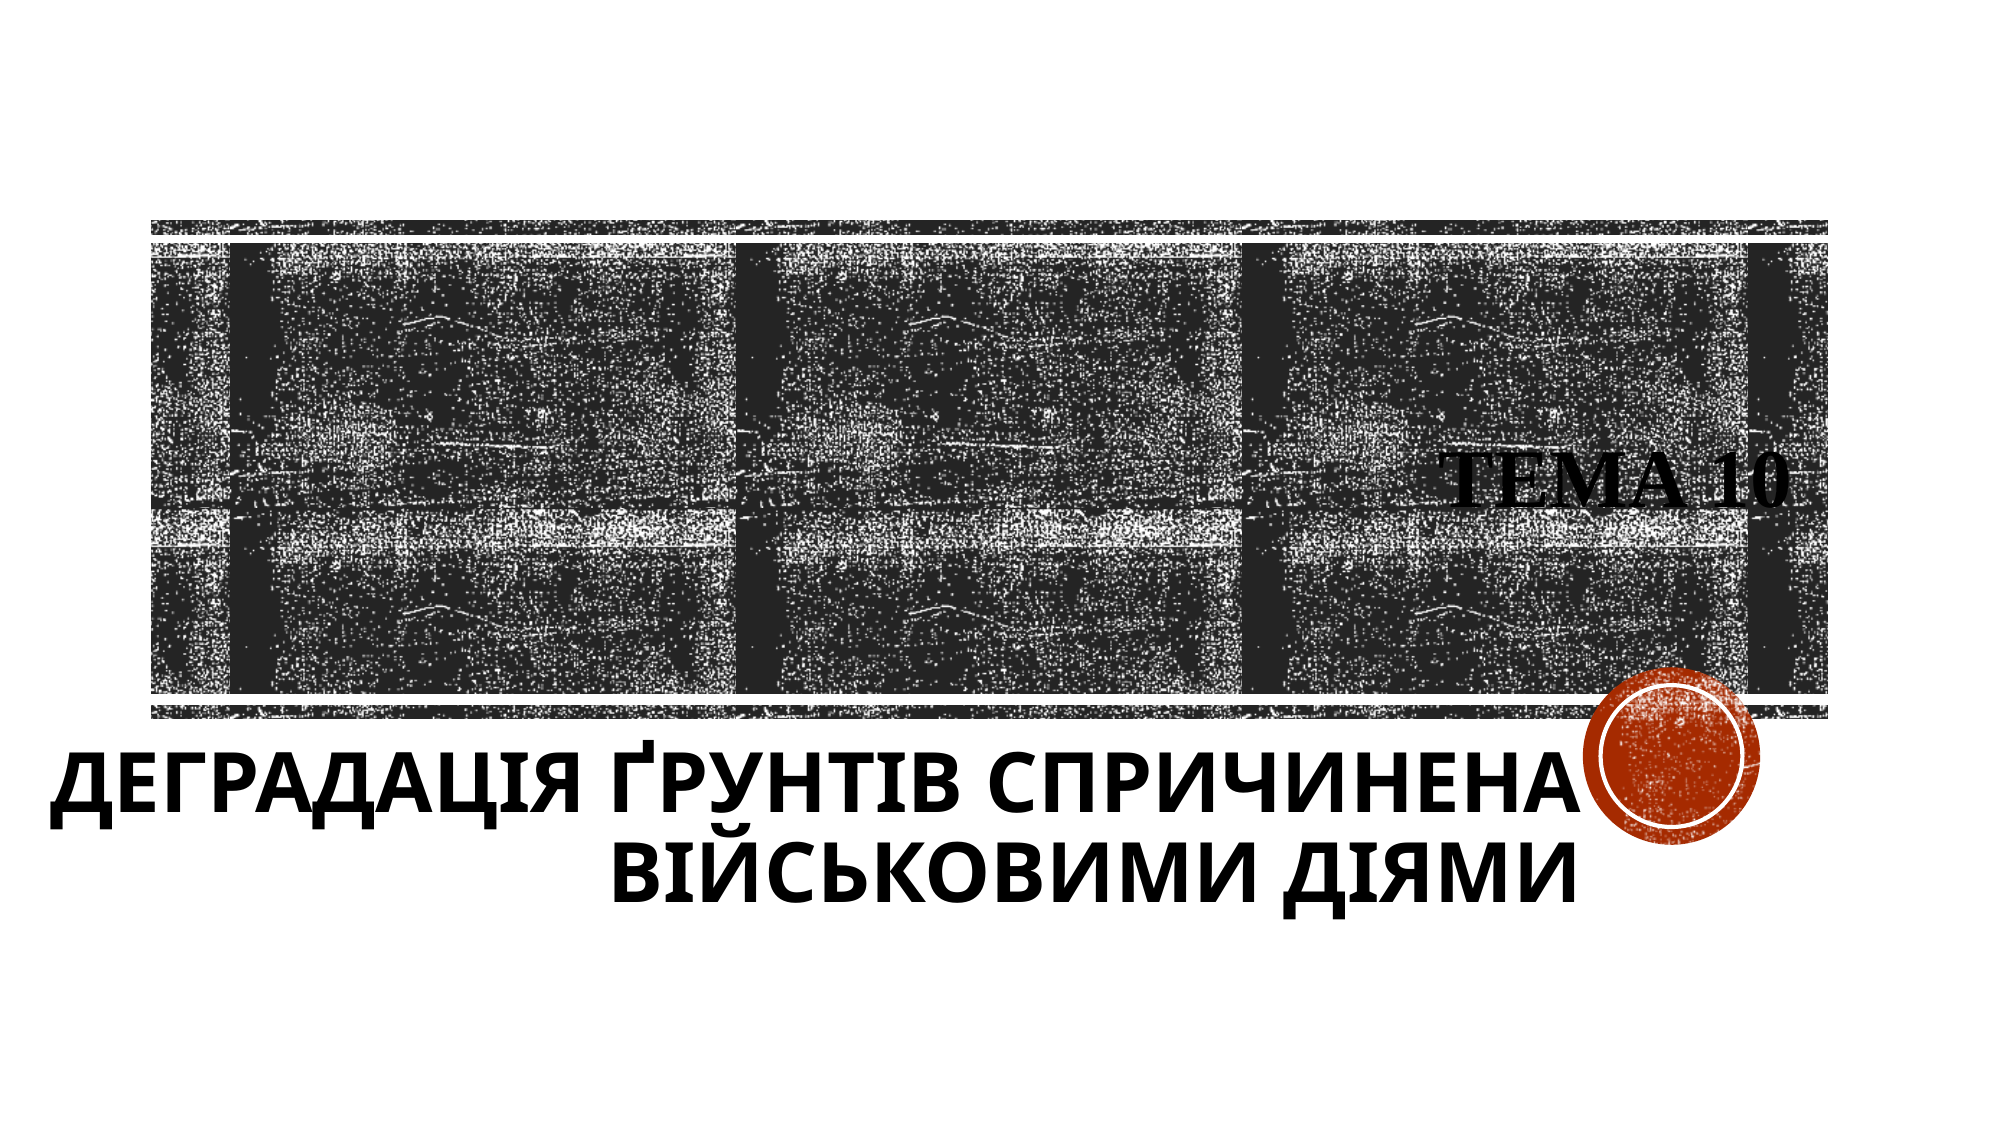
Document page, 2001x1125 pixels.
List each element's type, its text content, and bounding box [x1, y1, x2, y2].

subtitle ДЕГРАДАЦІЯ ҐРУНТІВ СПРИЧИНЕНА ВІЙСЬКОВИМИ ДІЯМИ [33, 732, 1598, 909]
title Тема 10 [172, 234, 1808, 733]
